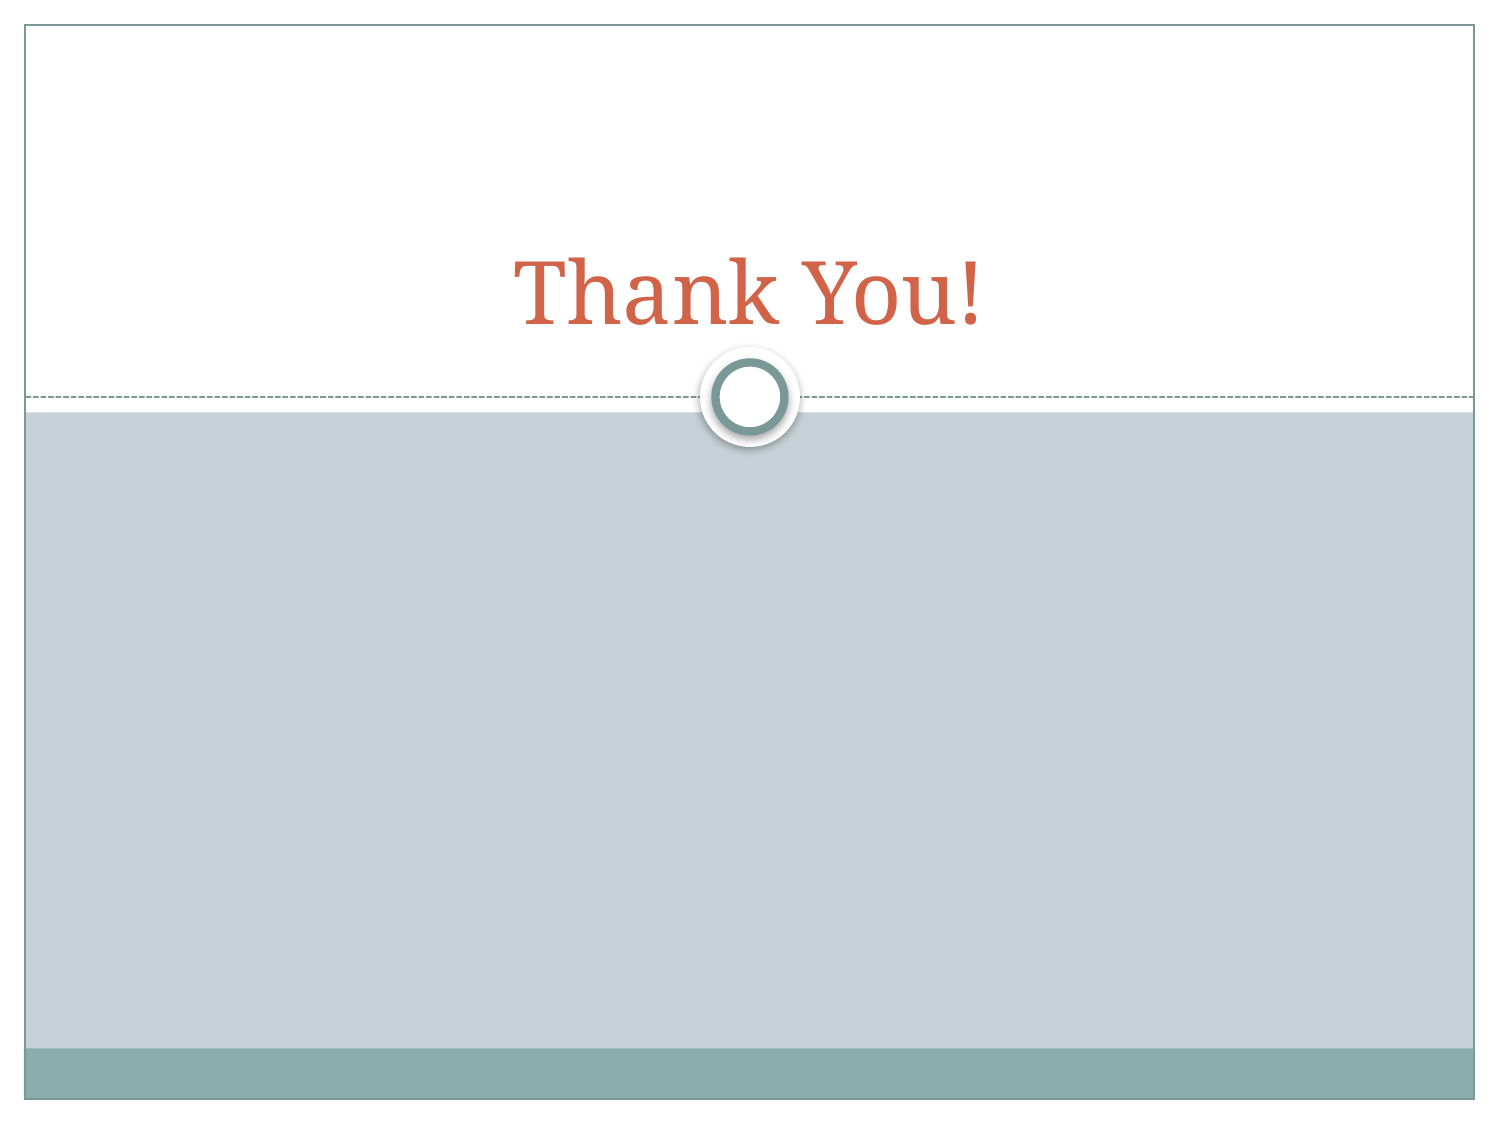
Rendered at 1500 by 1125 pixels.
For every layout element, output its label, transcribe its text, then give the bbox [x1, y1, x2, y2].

title Thank You! [112, 62, 1388, 350]
